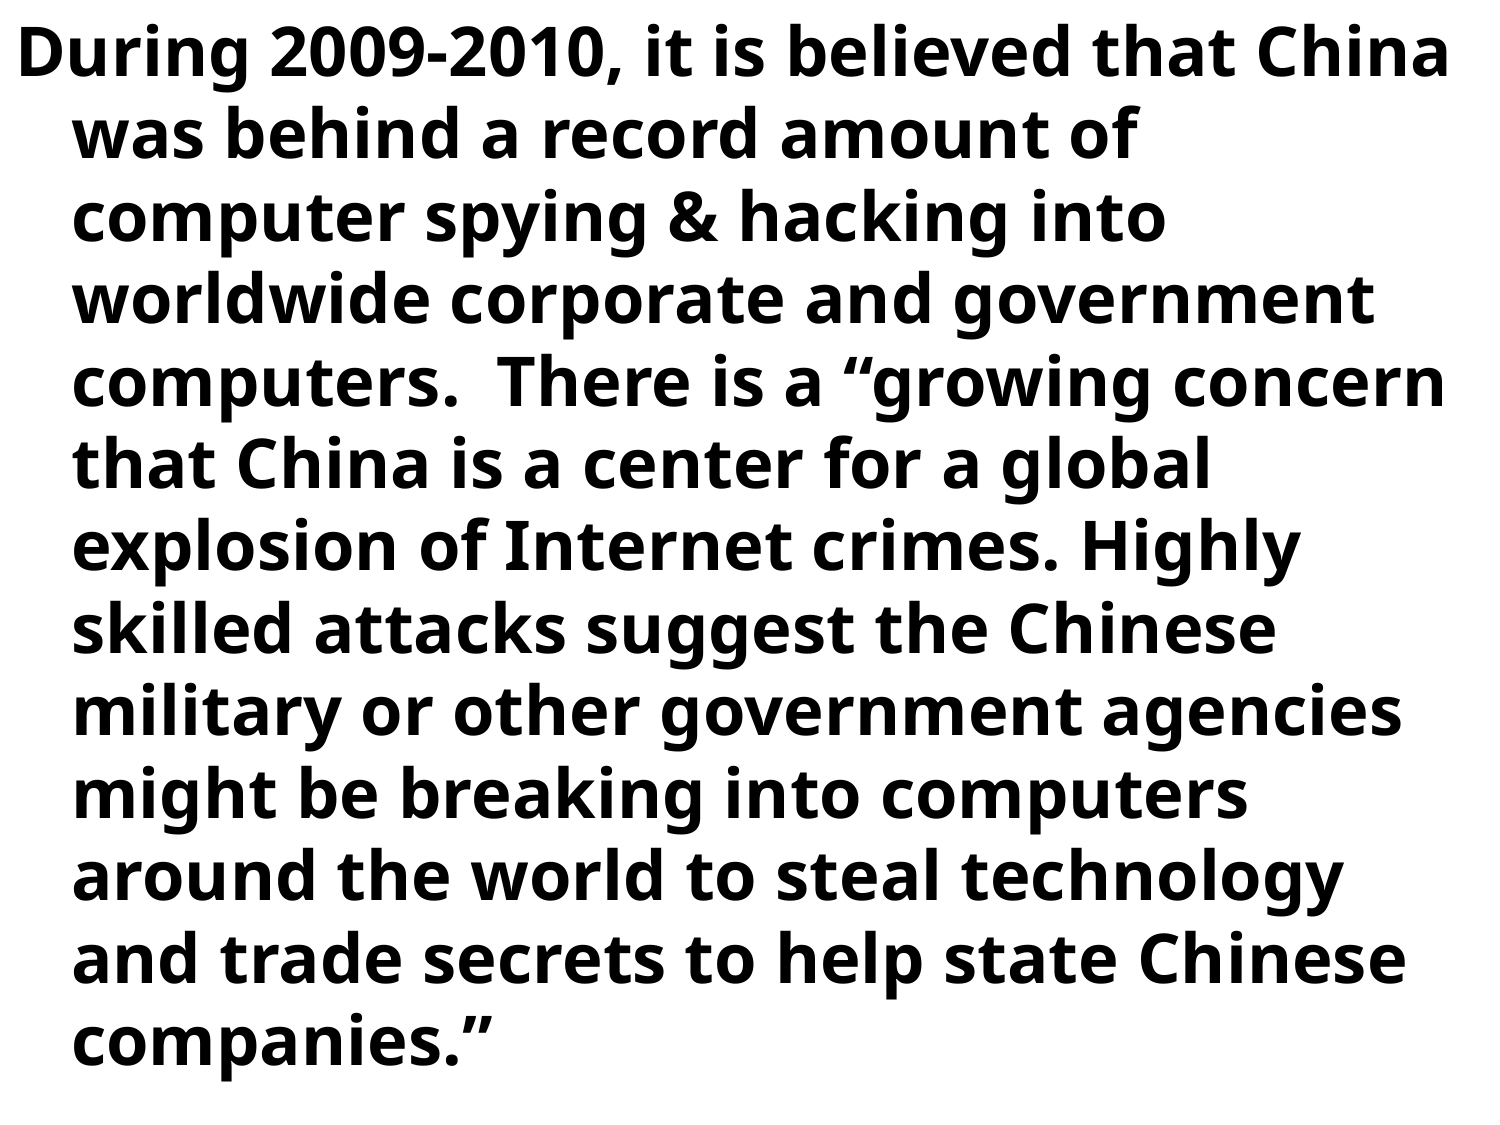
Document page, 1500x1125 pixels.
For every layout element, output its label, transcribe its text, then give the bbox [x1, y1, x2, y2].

list During 2009-2010, it is believed that China was behind a record amount of computer spying & hacking into worldwide corporate and government computers. There is a “growing concern that China is a center for a global explosion of Internet crimes. Highly skilled attacks suggest the Chinese military or other government agencies might be breaking into computers around the world to steal technology and trade secrets to help state Chinese companies.” [0, 0, 1500, 1125]
